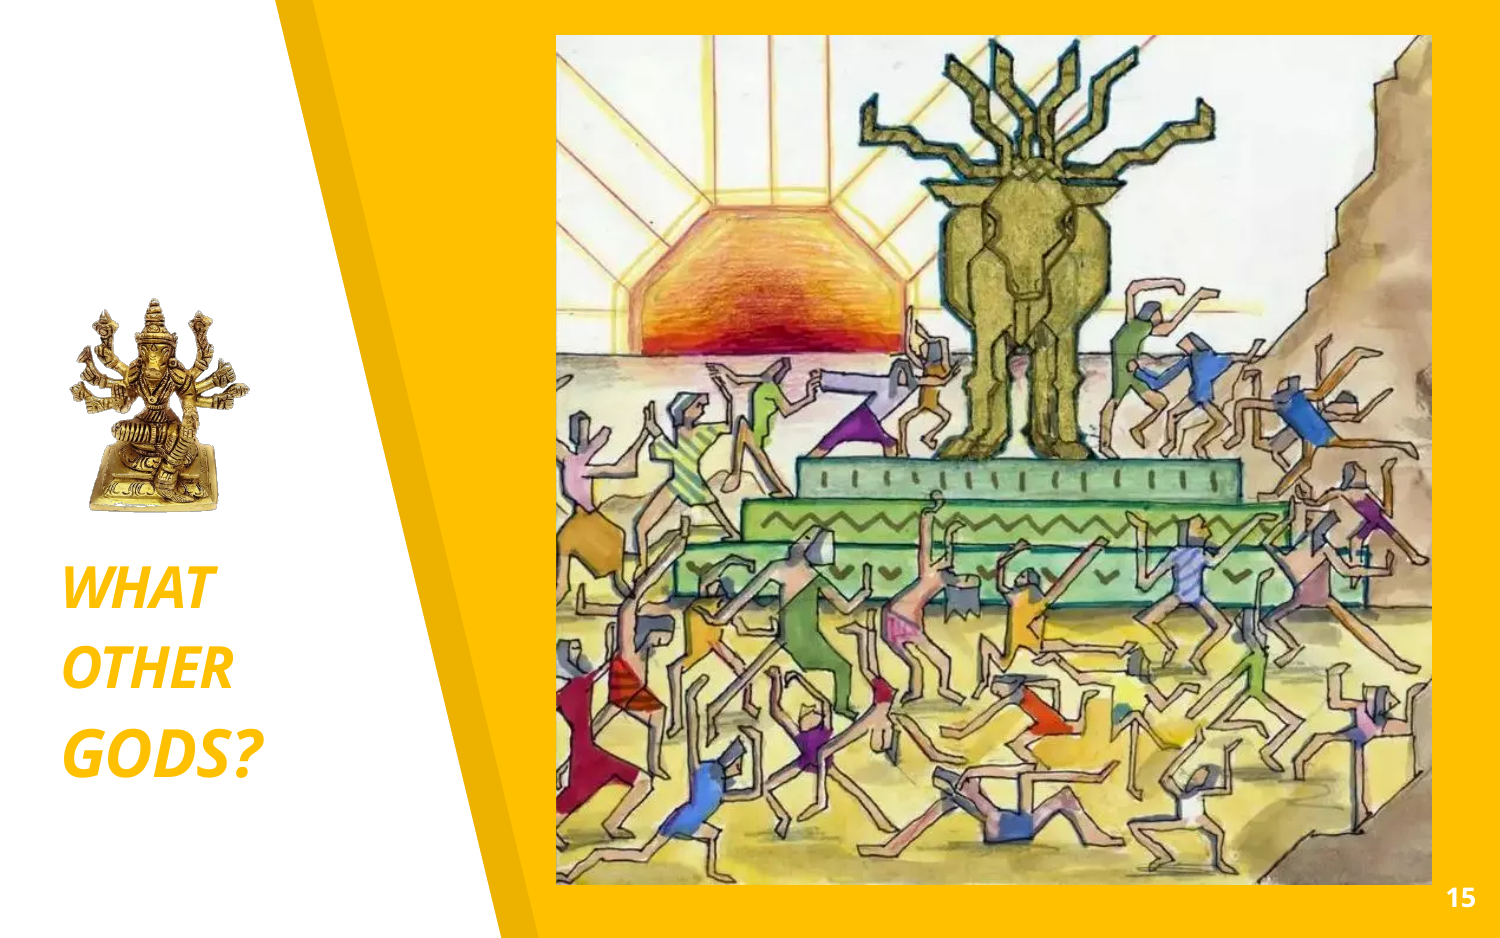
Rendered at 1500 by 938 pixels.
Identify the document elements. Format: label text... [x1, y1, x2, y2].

slide_number 15 [1401, 865, 1492, 938]
title What OTHER GODS? [45, 693, 495, 807]
picture [556, 34, 1432, 885]
picture [48, 276, 259, 534]
